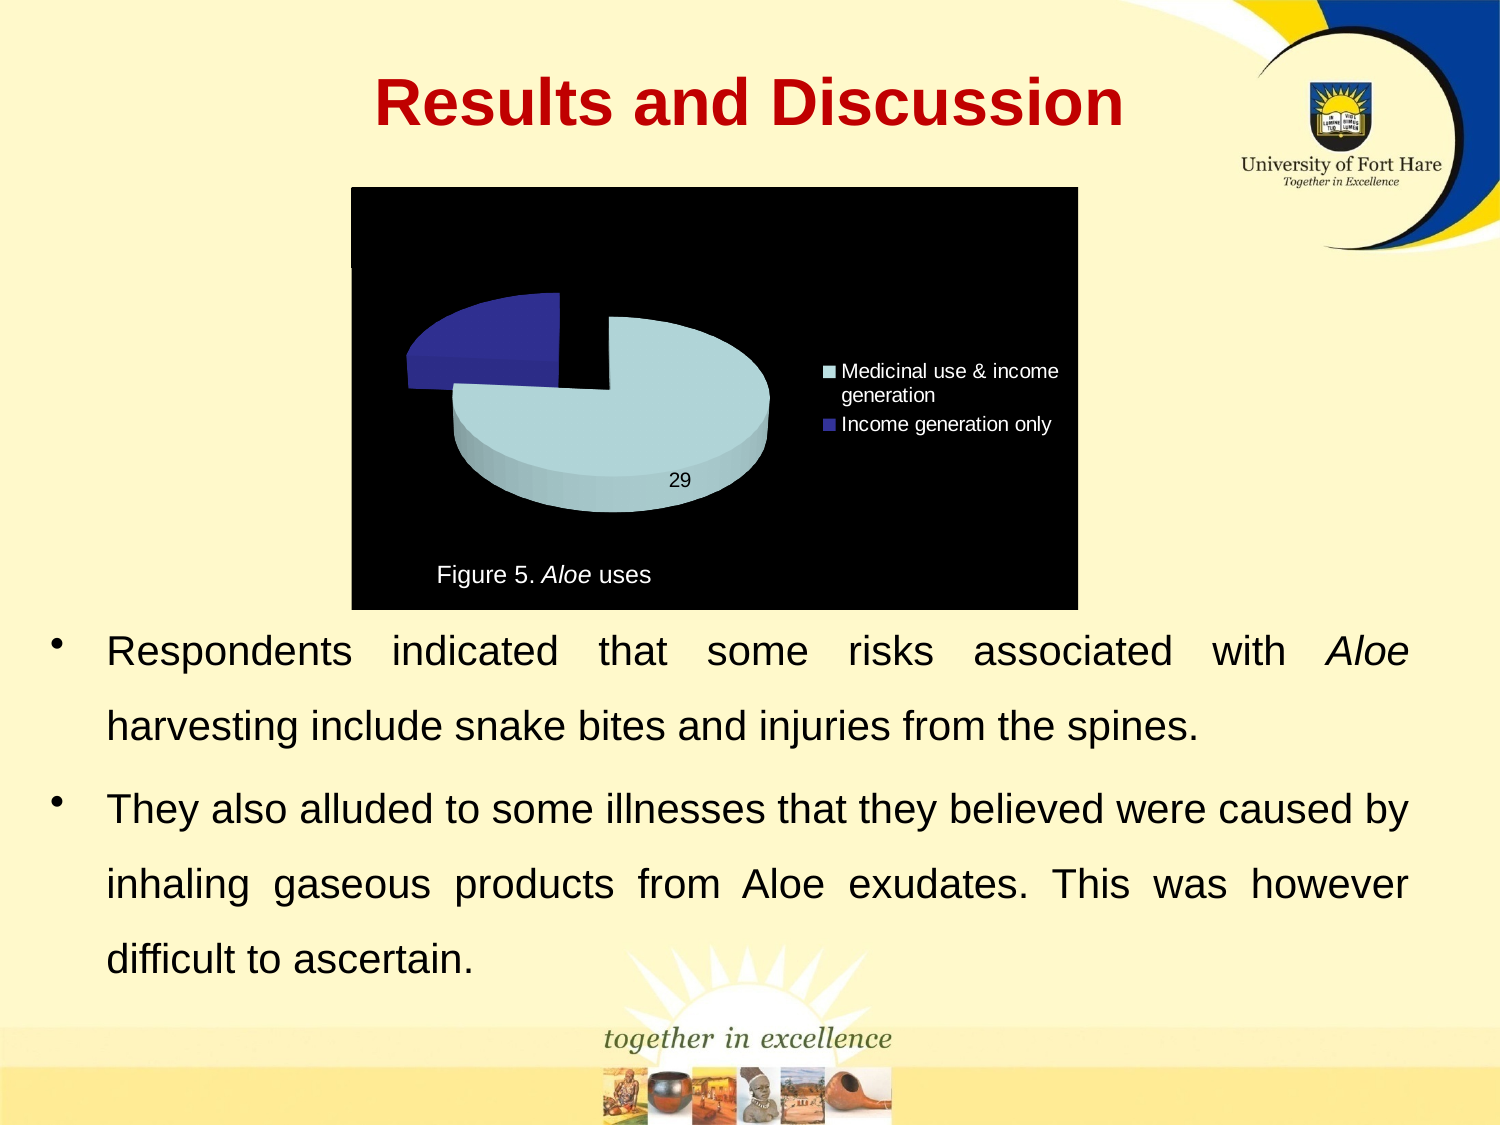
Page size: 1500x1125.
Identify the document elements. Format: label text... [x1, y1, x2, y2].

title Results and Discussion [74, 44, 1426, 153]
list Respondents indicated that some risks associated with Aloe harvesting include snake bites and injuries from the spines. They also alluded to some illnesses that they believed were caused by inhaling gaseous products from Aloe exudates. This was however difficult to ascertain. [34, 198, 1426, 1006]
chart [351, 187, 1079, 610]
picture [0, 0, 1500, 1125]
